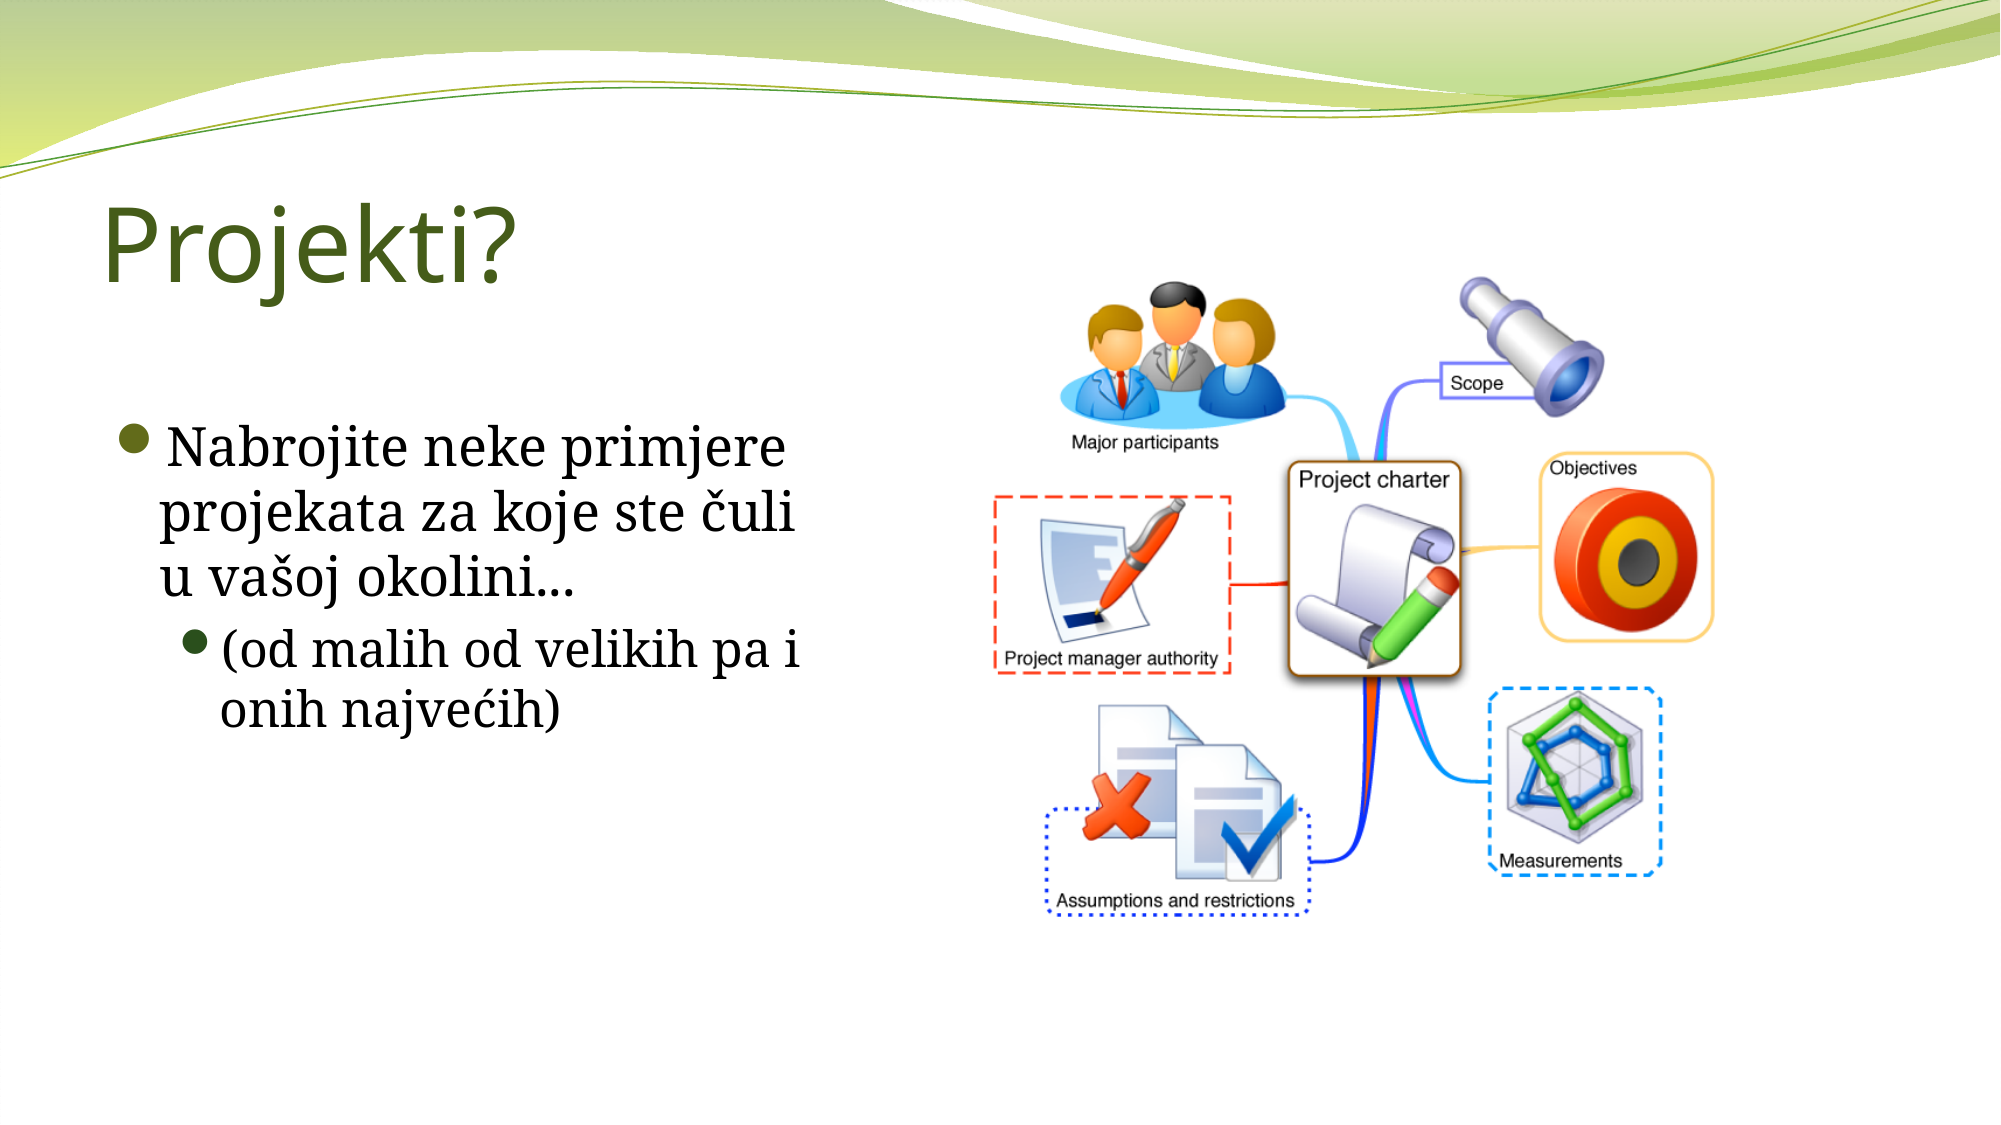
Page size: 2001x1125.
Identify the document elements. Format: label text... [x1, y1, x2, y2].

picture [970, 252, 1737, 947]
title Projekti? [99, 115, 1900, 303]
list Nabrojite neke primjere projekata za koje ste čuli u vašoj okolini... (od malih od velikih pa i onih najvećih) [99, 404, 836, 818]
